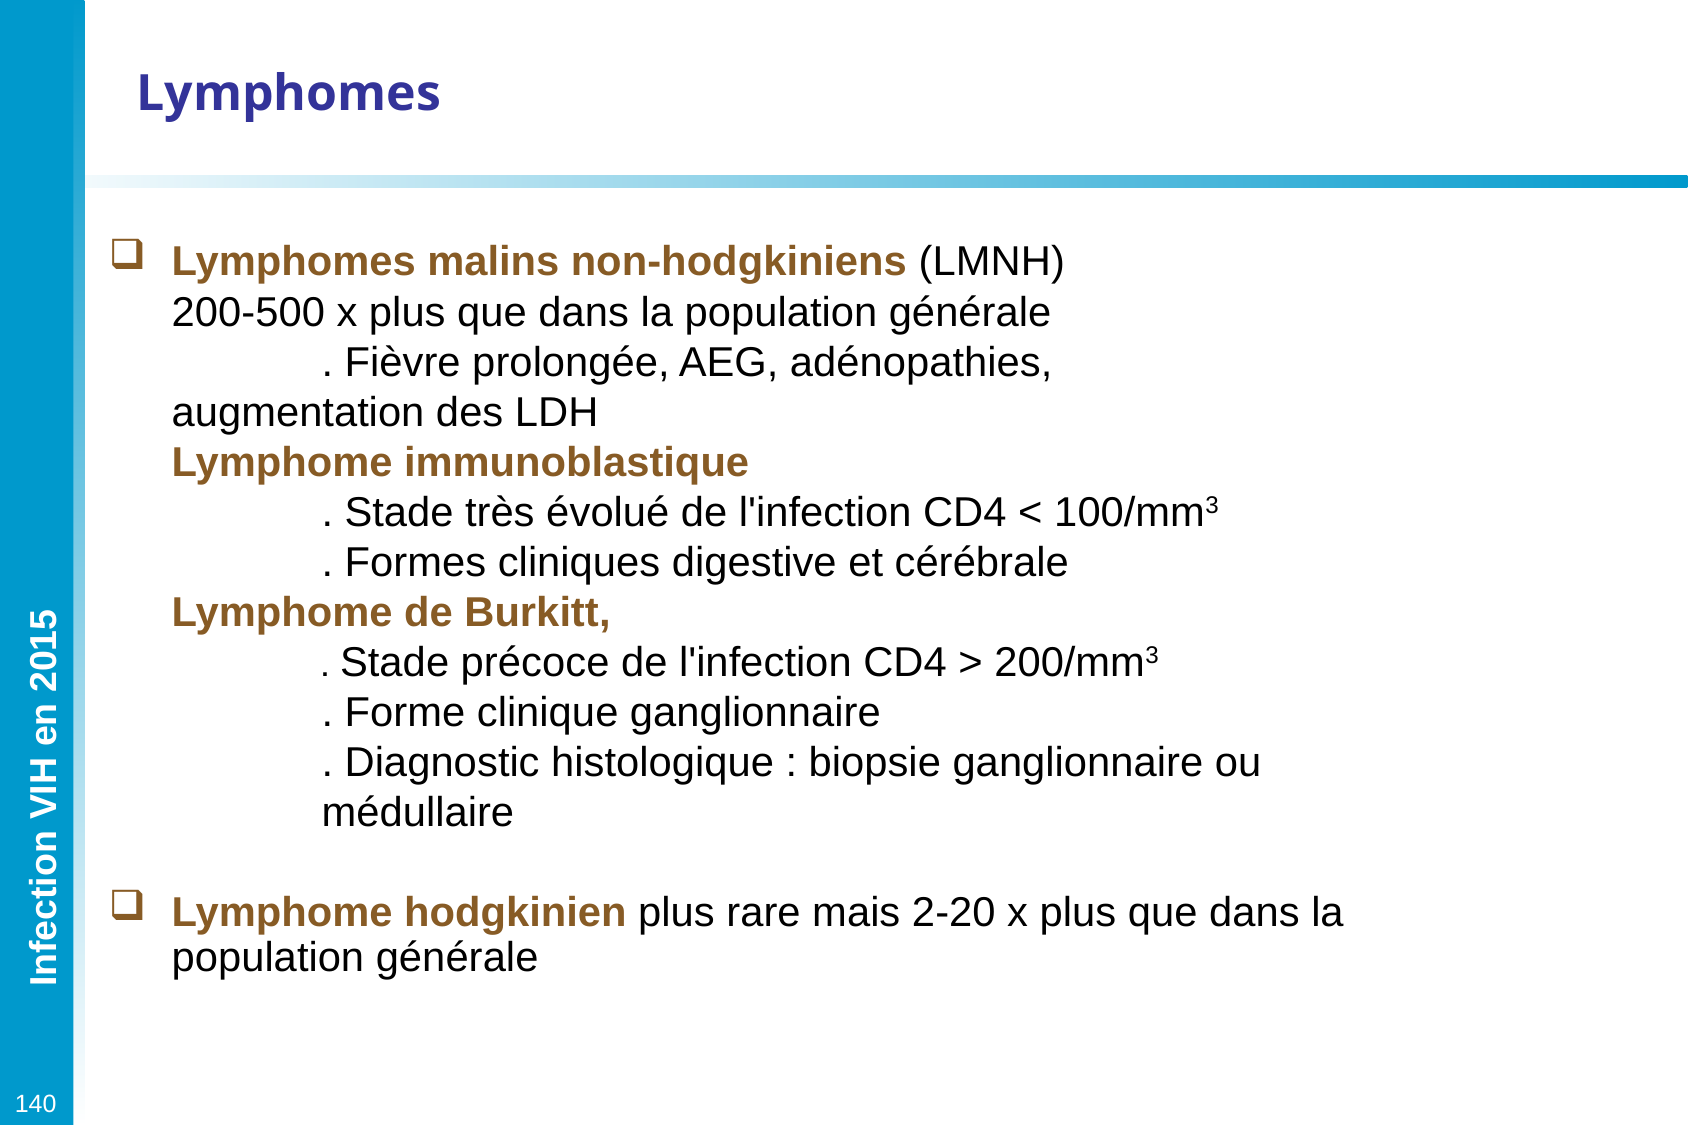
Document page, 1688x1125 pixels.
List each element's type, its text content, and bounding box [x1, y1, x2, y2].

text_box Lymphomes [121, 53, 456, 128]
text_box Lymphomes malins non-hodgkiniens (LMNH) 200-500 x plus que dans la population générale . Fièvre prolongée, AEG, adénopathies, augmentation des LDH Lymphome immunoblastique . Stade très évolué de l'infection CD4 < 100/mm3 . Formes cliniques digestive et cérébrale Lymphome de Burkitt, . Stade précoce de l'infection CD4 > 200/mm3 . Forme clinique ganglionnaire . Diagnostic histologique : biopsie ganglionnaire ou médullaire Lymphome hodgkinien plus rare mais 2-20 x plus que dans la population générale [94, 232, 1558, 1039]
